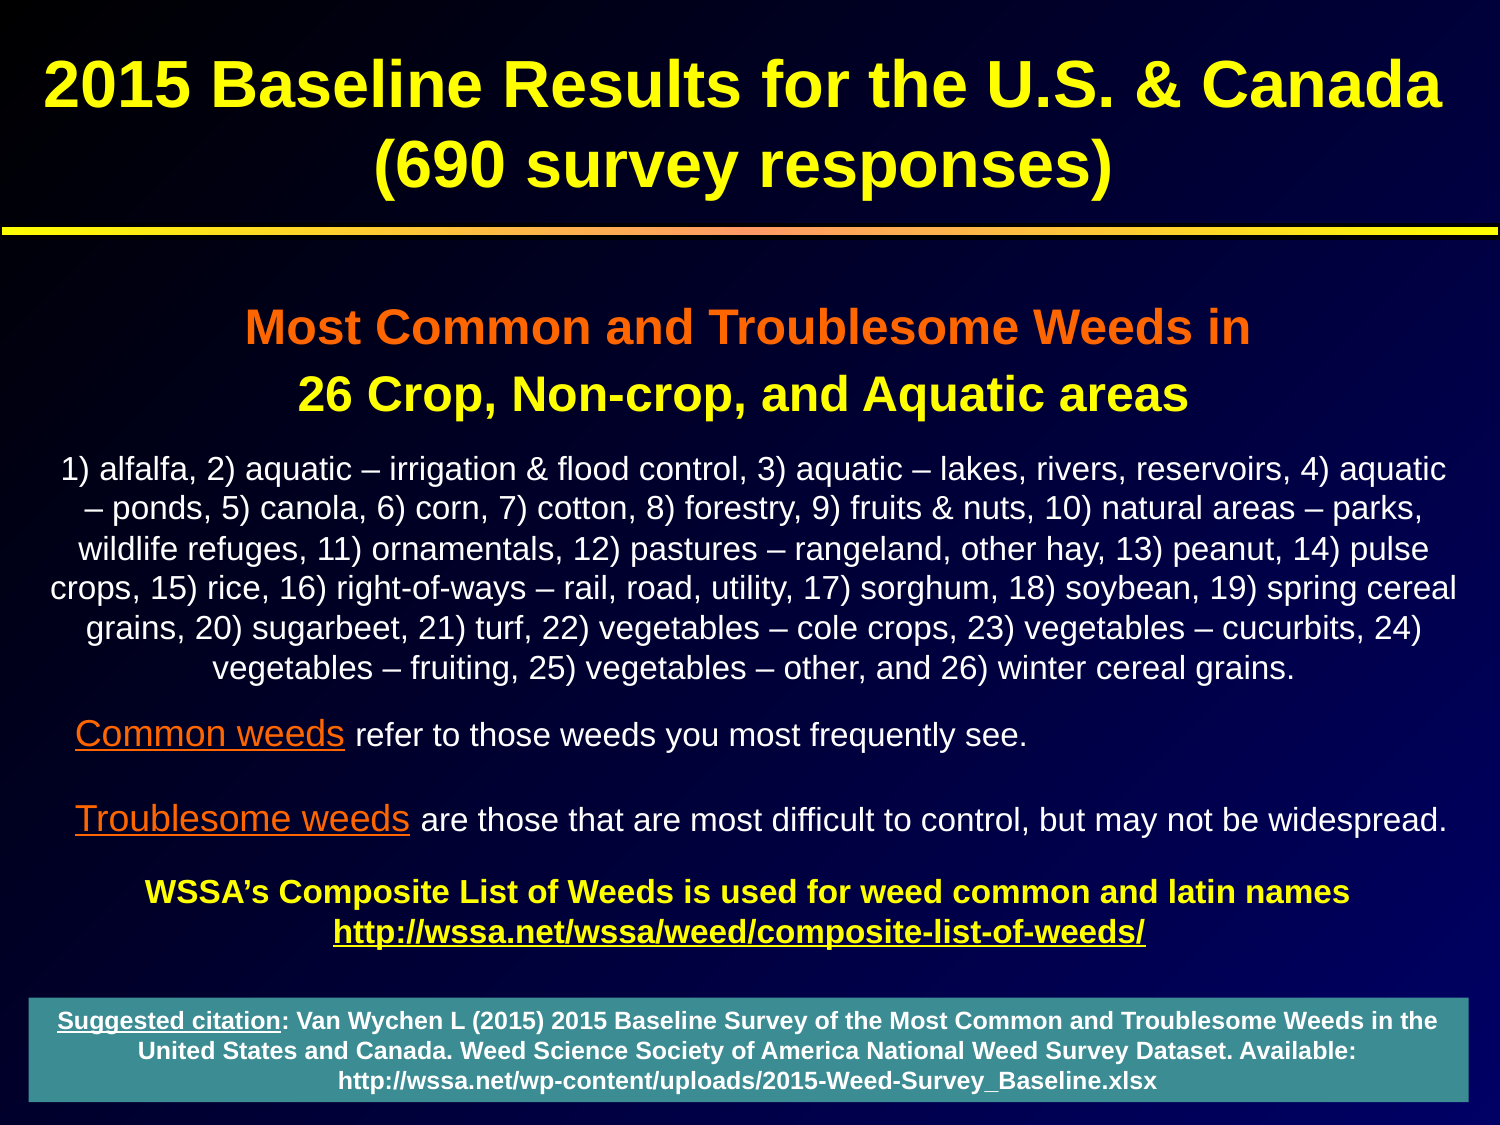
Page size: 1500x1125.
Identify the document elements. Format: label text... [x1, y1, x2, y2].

text_box Suggested citation: Van Wychen L (2015) 2015 Baseline Survey of the Most Common and Troublesome Weeds in the United States and Canada. Weed Science Society of America National Weed Survey Dataset. Available: http://wssa.net/wp-content/uploads/2015-Weed-Survey_Baseline.xlsx [28, 997, 1469, 1103]
text_box 2015 Baseline Results for the U.S. & Canada (690 survey responses) Most Common and Troublesome Weeds in 26 Crop, Non-crop, and Aquatic areas [24, 0, 1463, 224]
text_box WSSA’s Composite List of Weeds is used for weed common and latin names http://wssa.net/wssa/weed/composite-list-of-weeds/ [34, 862, 1463, 957]
text_box Common weeds refer to those weeds you most frequently see. Troublesome weeds are those that are most difficult to control, but may not be widespread. [60, 701, 1475, 847]
text_box 1) alfalfa, 2) aquatic – irrigation & flood control, 3) aquatic – lakes, rivers, reservoirs, 4) aquatic – ponds, 5) canola, 6) corn, 7) cotton, 8) forestry, 9) fruits & nuts, 10) natural areas – parks, wildlife refuges, 11) ornamentals, 12) pastures – rangeland, other hay, 13) peanut, 14) pulse crops, 15) rice, 16) right-of-ways – rail, road, utility, 17) sorghum, 18) soybean, 19) spring cereal grains, 20) sugarbeet, 21) turf, 22) vegetables – cole crops, 23) vegetables – cucurbits, 24) vegetables – fruiting, 25) vegetables – other, and 26) winter cereal grains. [34, 439, 1475, 694]
text_box 2015 Baseline Results for the U.S. & Canada (690 survey responses) Most Common and Troublesome Weeds in 26 Crop, Non-crop, and Aquatic areas [24, 238, 1463, 463]
text_box [0, 224, 1500, 238]
